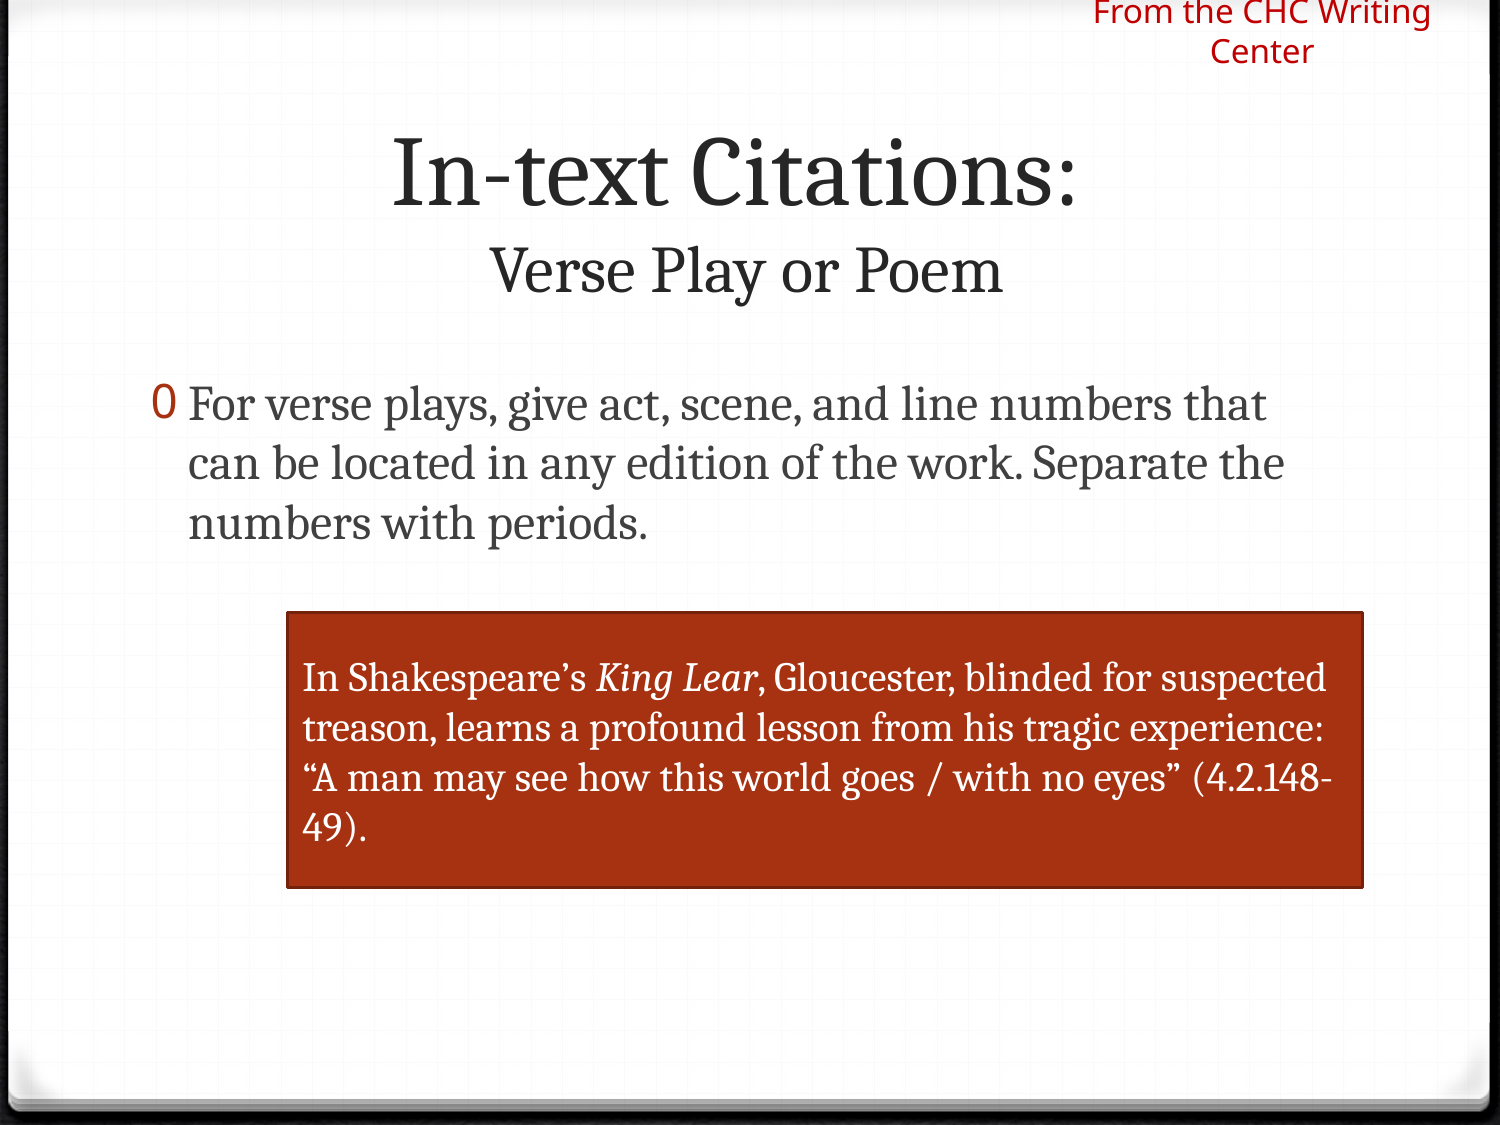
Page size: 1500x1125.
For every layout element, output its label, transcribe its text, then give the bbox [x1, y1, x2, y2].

list For verse plays, give act, scene, and line numbers that can be located in any edition of the work. Separate the numbers with periods. [135, 362, 1361, 1011]
text_box In Shakespeare’s King Lear, Gloucester, blinded for suspected treason, learns a profound lesson from his tragic experience: “A man may see how this world goes / with no eyes” (4.2.148-49). [286, 611, 1364, 889]
picture [0, 0, 1500, 1125]
title In-text Citations: Verse Play or Poem [87, 87, 1407, 325]
footer From the CHC Writing Center [1025, 0, 1500, 60]
